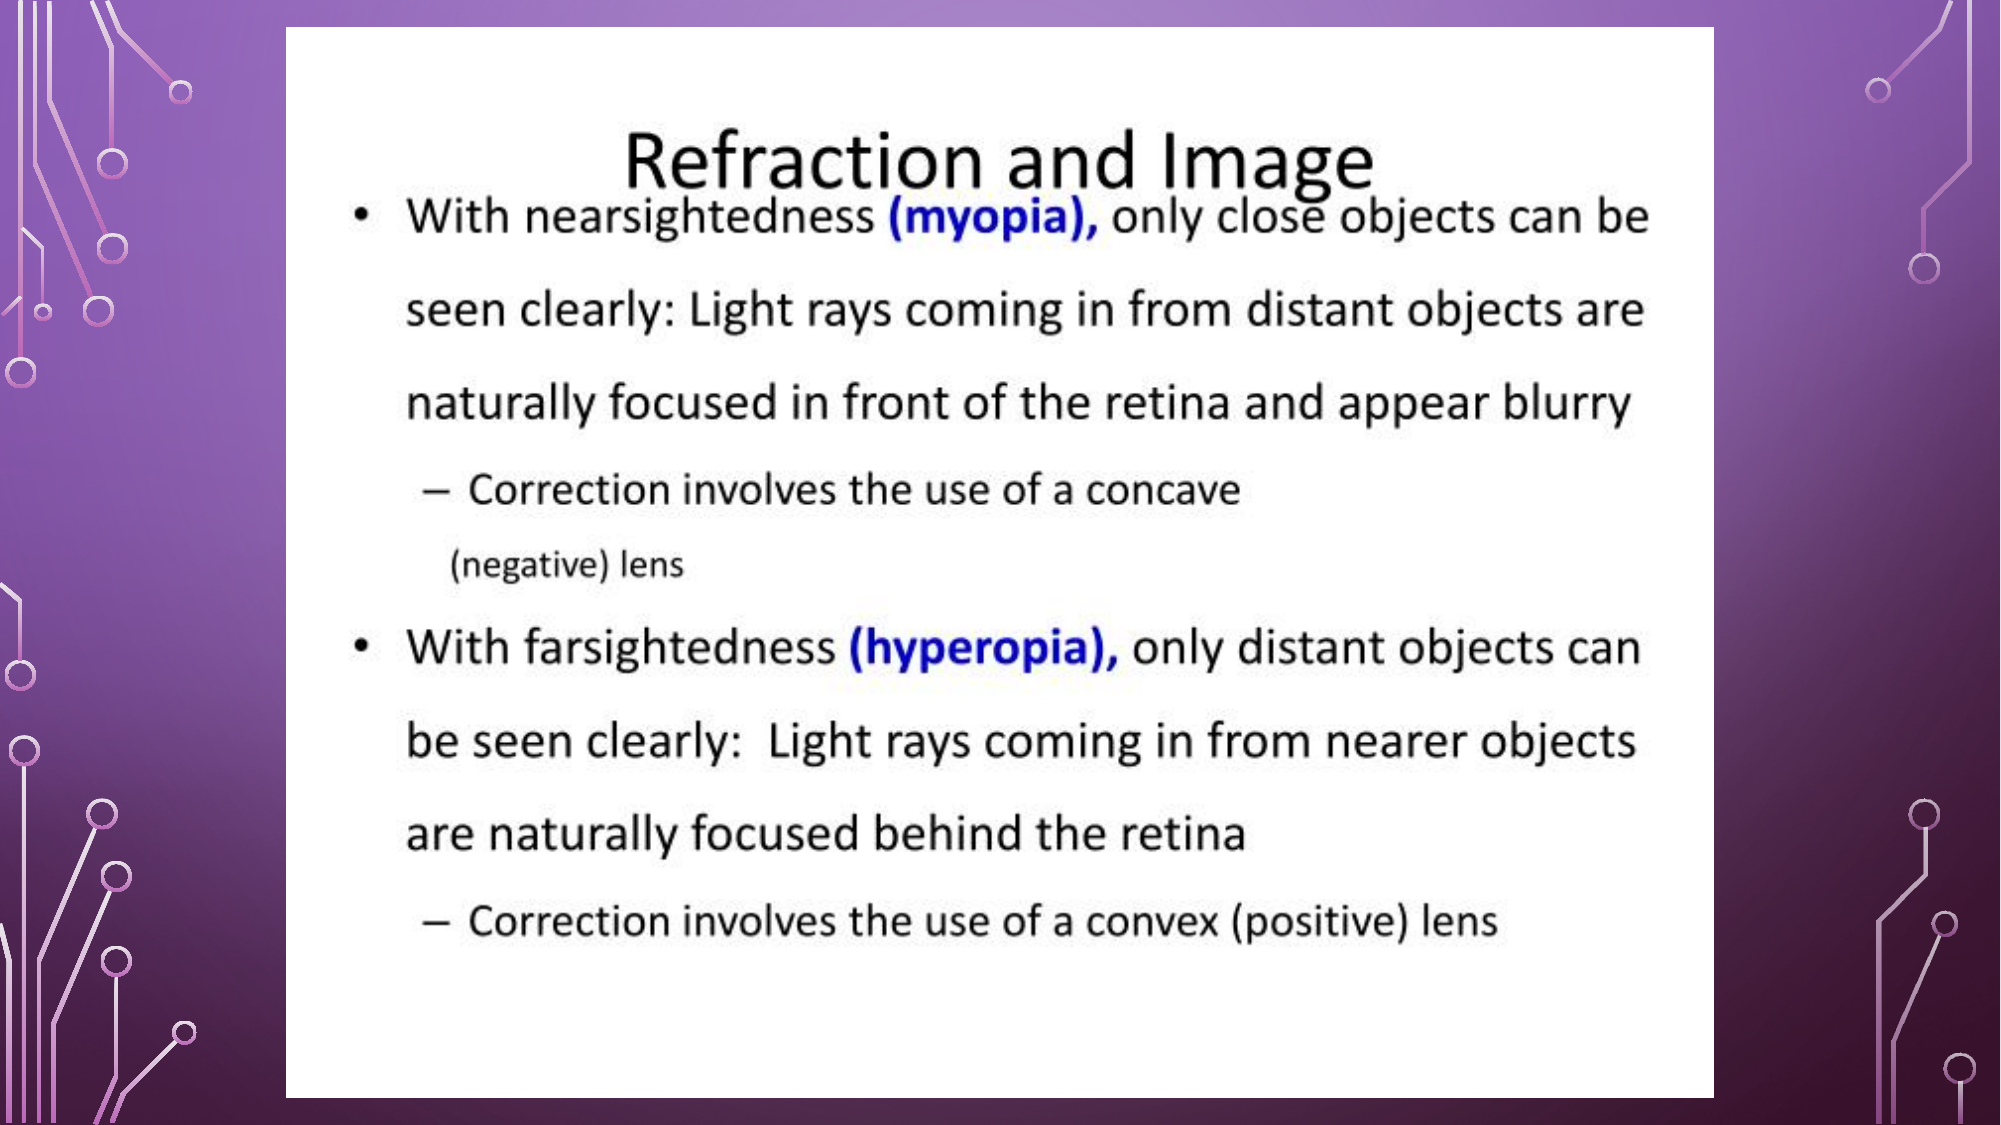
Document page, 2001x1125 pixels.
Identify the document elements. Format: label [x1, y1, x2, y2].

list [286, 27, 1714, 1098]
